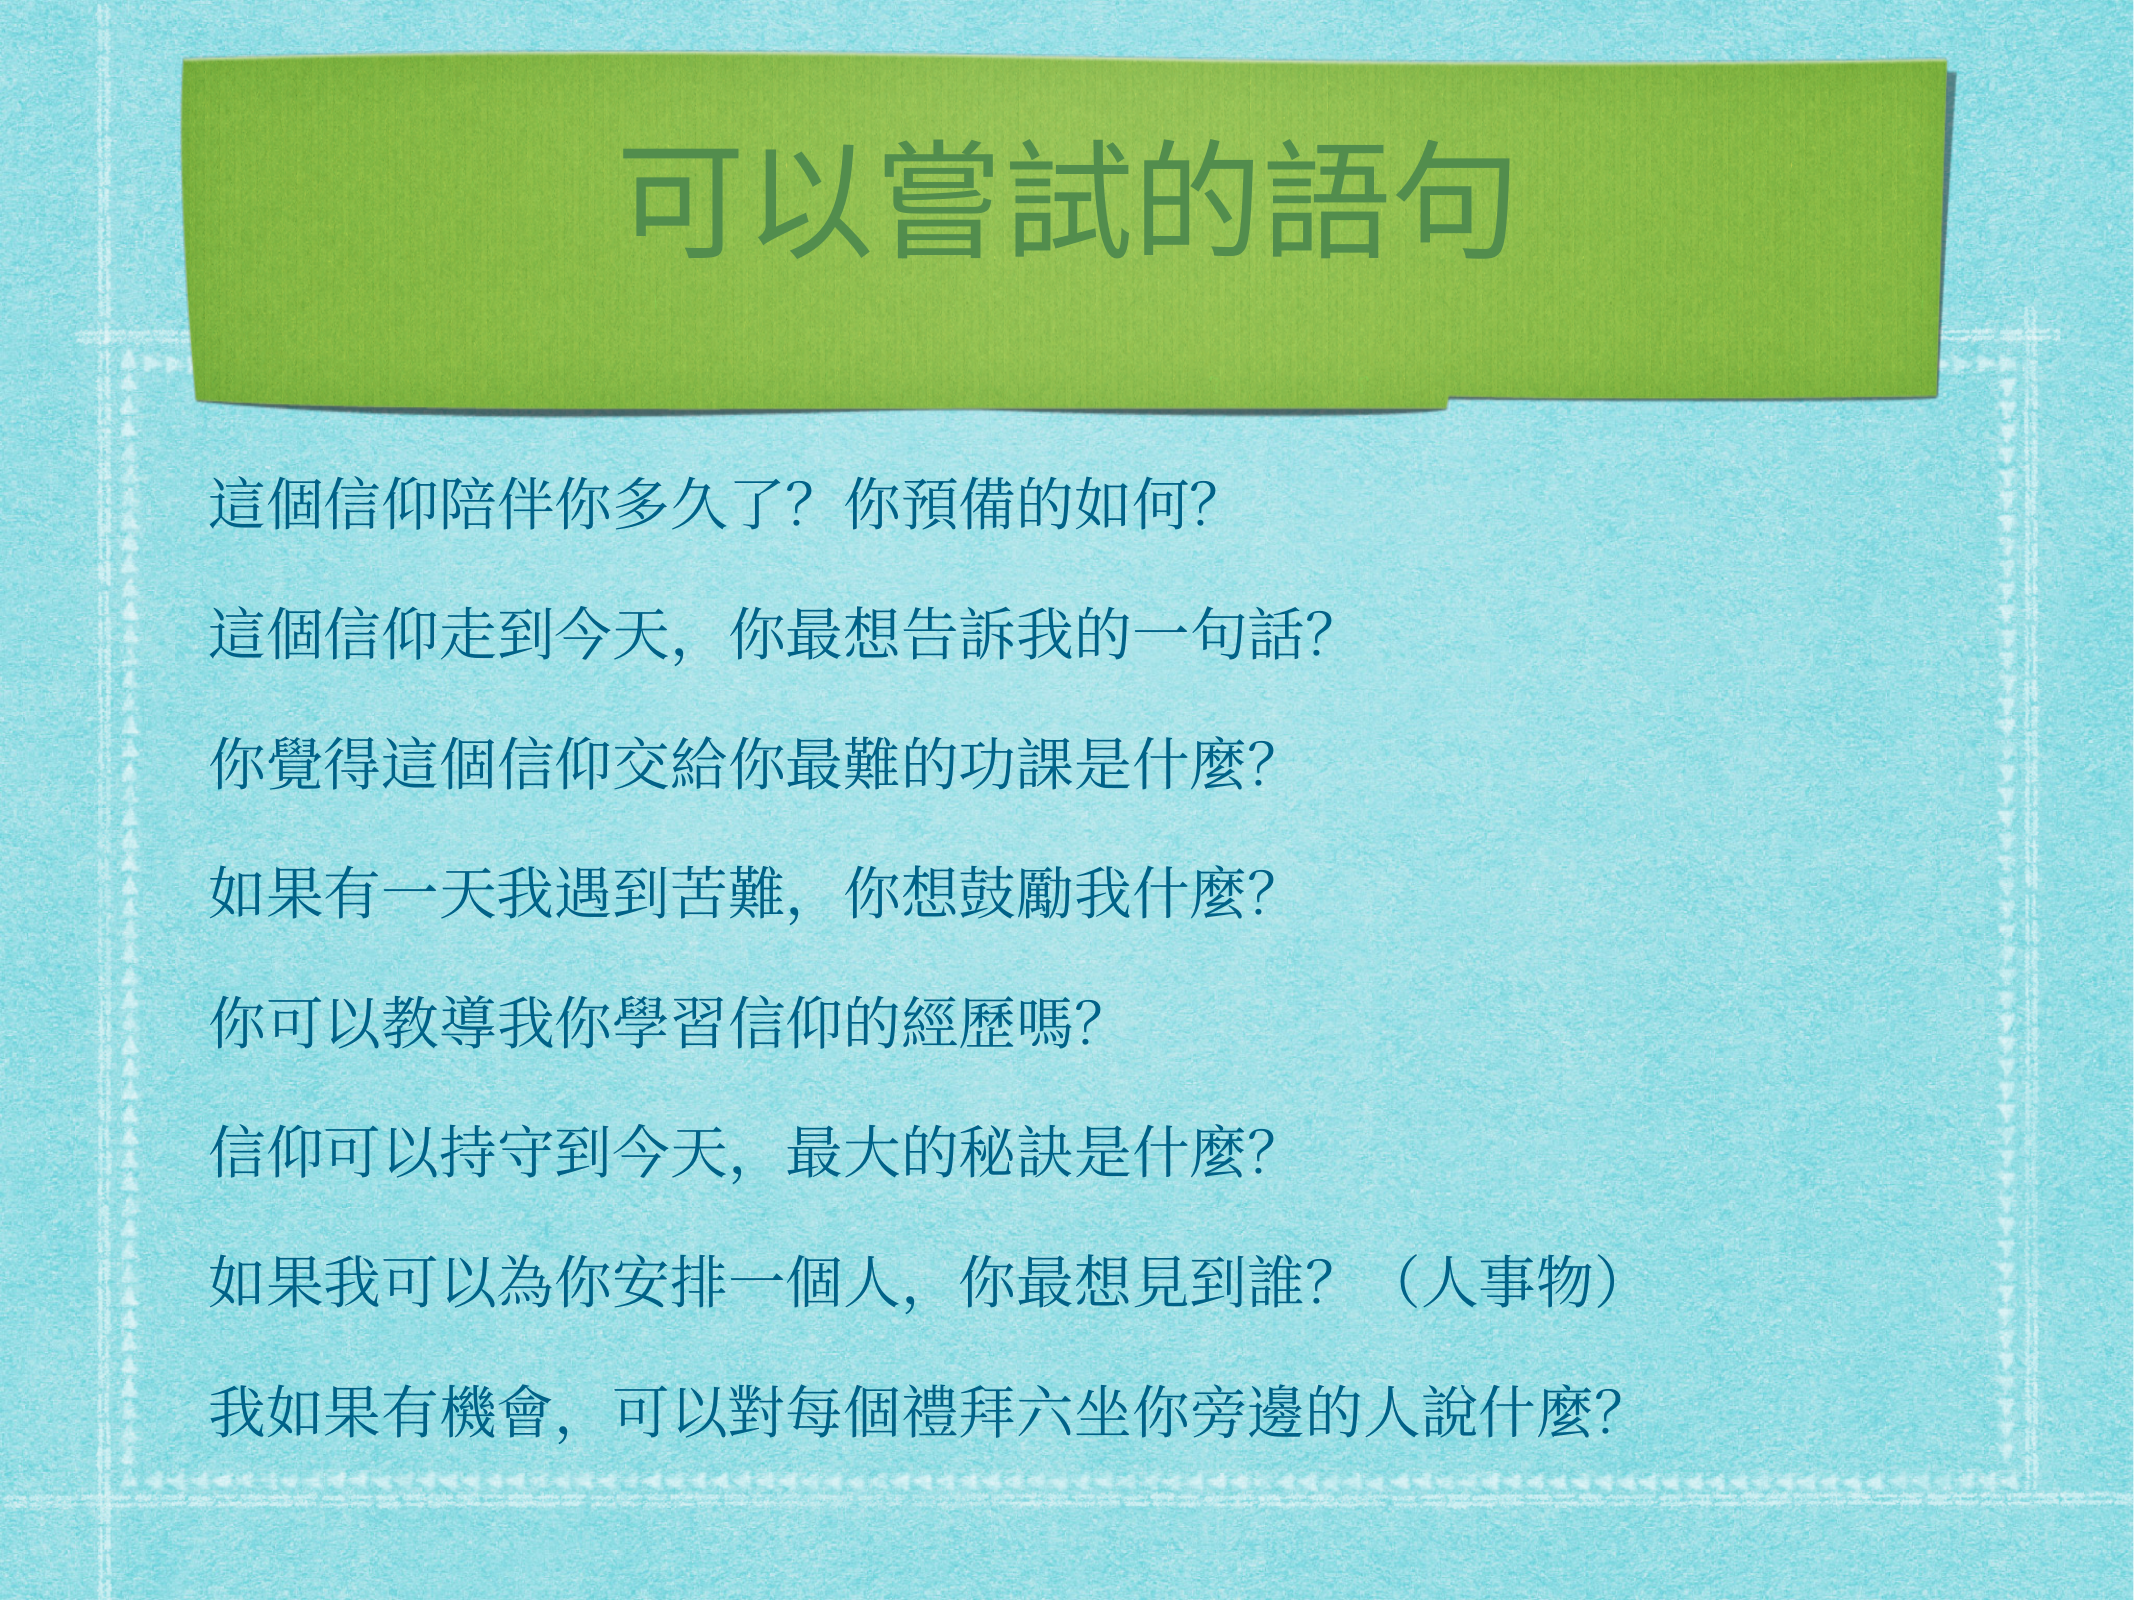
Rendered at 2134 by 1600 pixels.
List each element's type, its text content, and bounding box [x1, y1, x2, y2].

picture [0, 0, 2134, 1600]
list 這個信仰陪伴你多久了？你預備的如何？ 這個信仰走到今天，你最想告訴我的一句話？ 你覺得這個信仰交給你最難的功課是什麼？ 如果有一天我遇到苦難，你想鼓勵我什麼？ 你可以教導我你學習信仰的經歷嗎？ 信仰可以持守到今天，最大的秘訣是什麼？ 如果我可以為你安排一個人，你最想見到誰？（人事物） 我如果有機會，可以對每個禮拜六坐你旁邊的人說什麼？ [207, 410, 1926, 1502]
title 可以嘗試的語句 [209, 3, 1928, 391]
